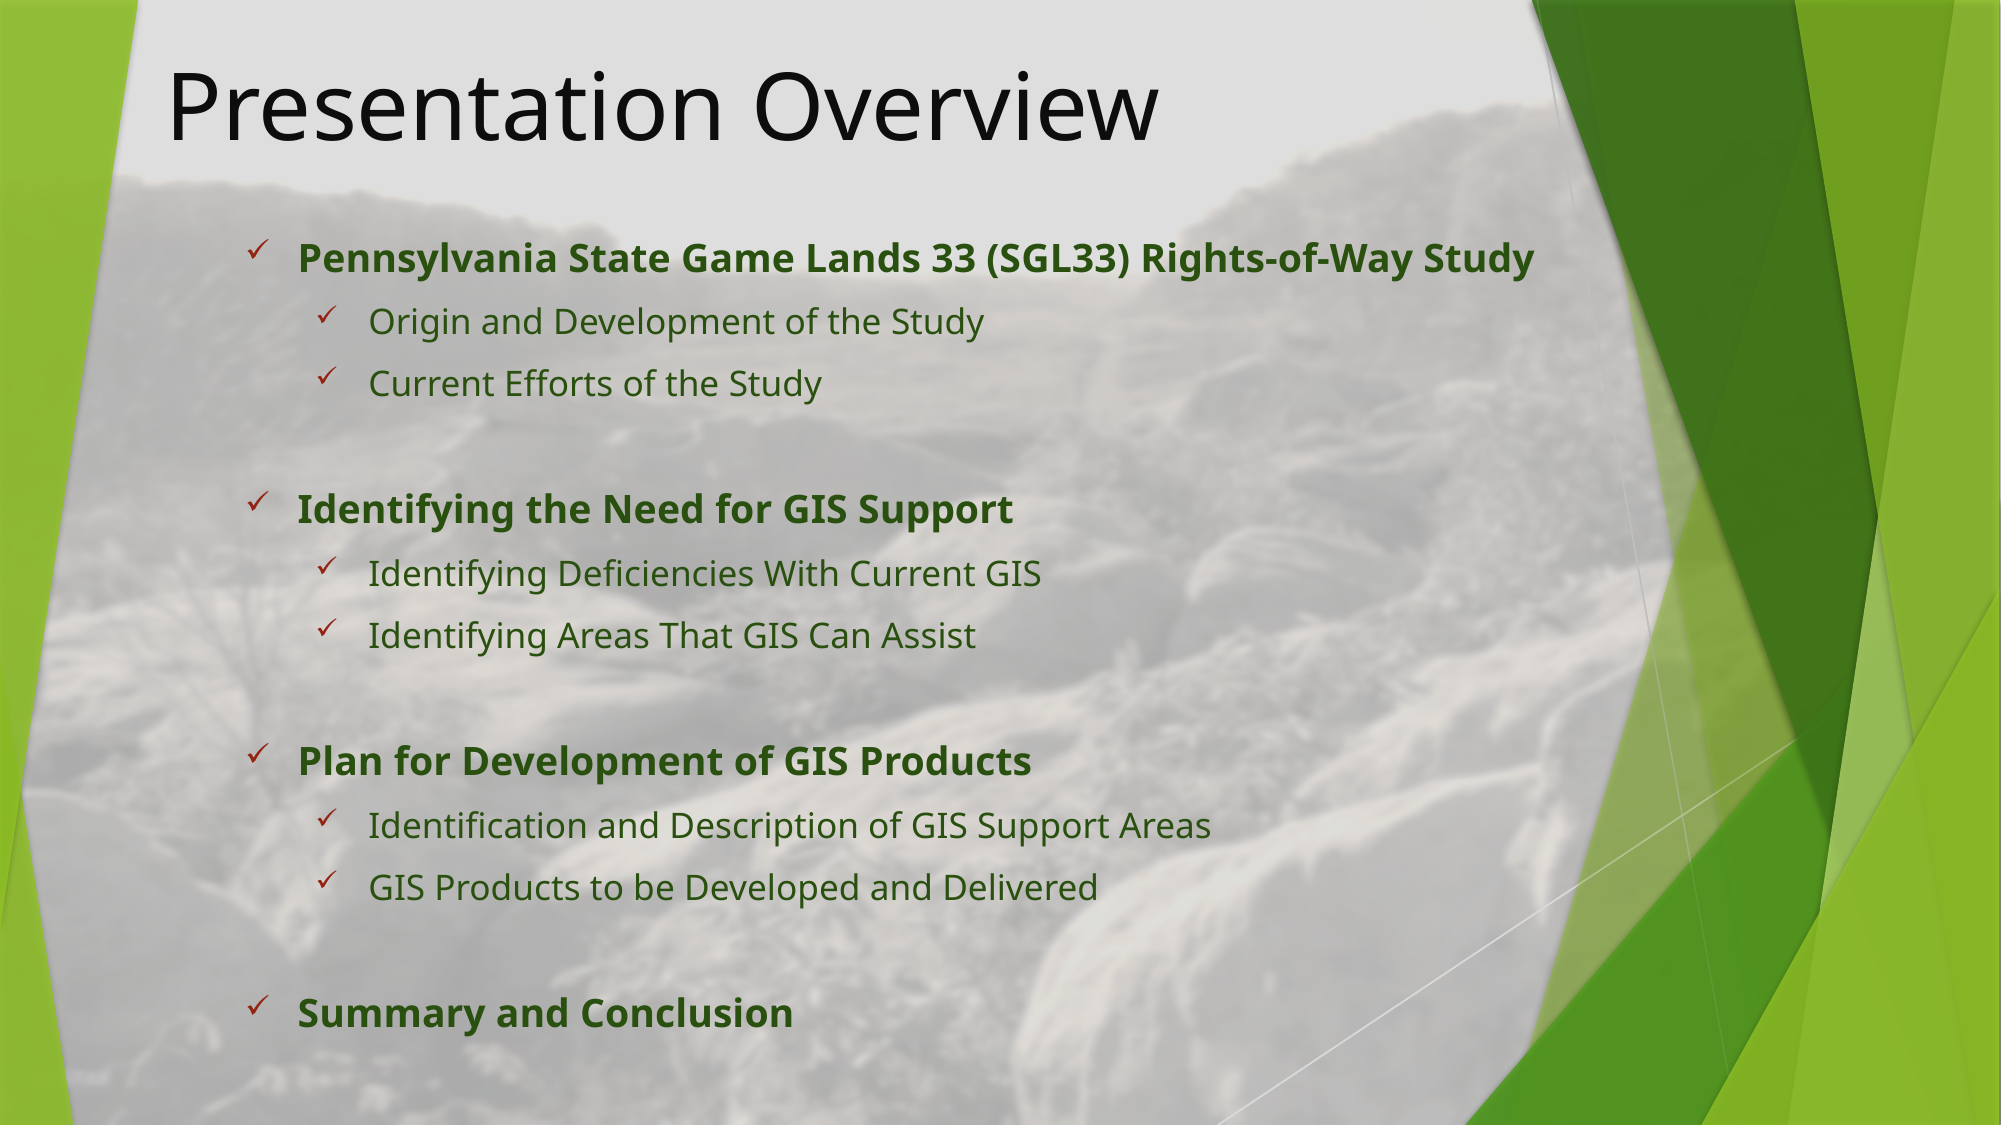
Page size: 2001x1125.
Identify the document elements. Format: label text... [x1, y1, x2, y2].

title Presentation Overview [150, 39, 1618, 202]
subtitle Pennsylvania State Game Lands 33 (SGL33) Rights-of-Way Study Origin and Development of the Study Current Efforts of the Study Identifying the Need for GIS Support Identifying Deficiencies With Current GIS Identifying Areas That GIS Can Assist Plan for Development of GIS Products Identification and Description of GIS Support Areas GIS Products to be Developed and Delivered Summary and Conclusion [229, 225, 1570, 1081]
